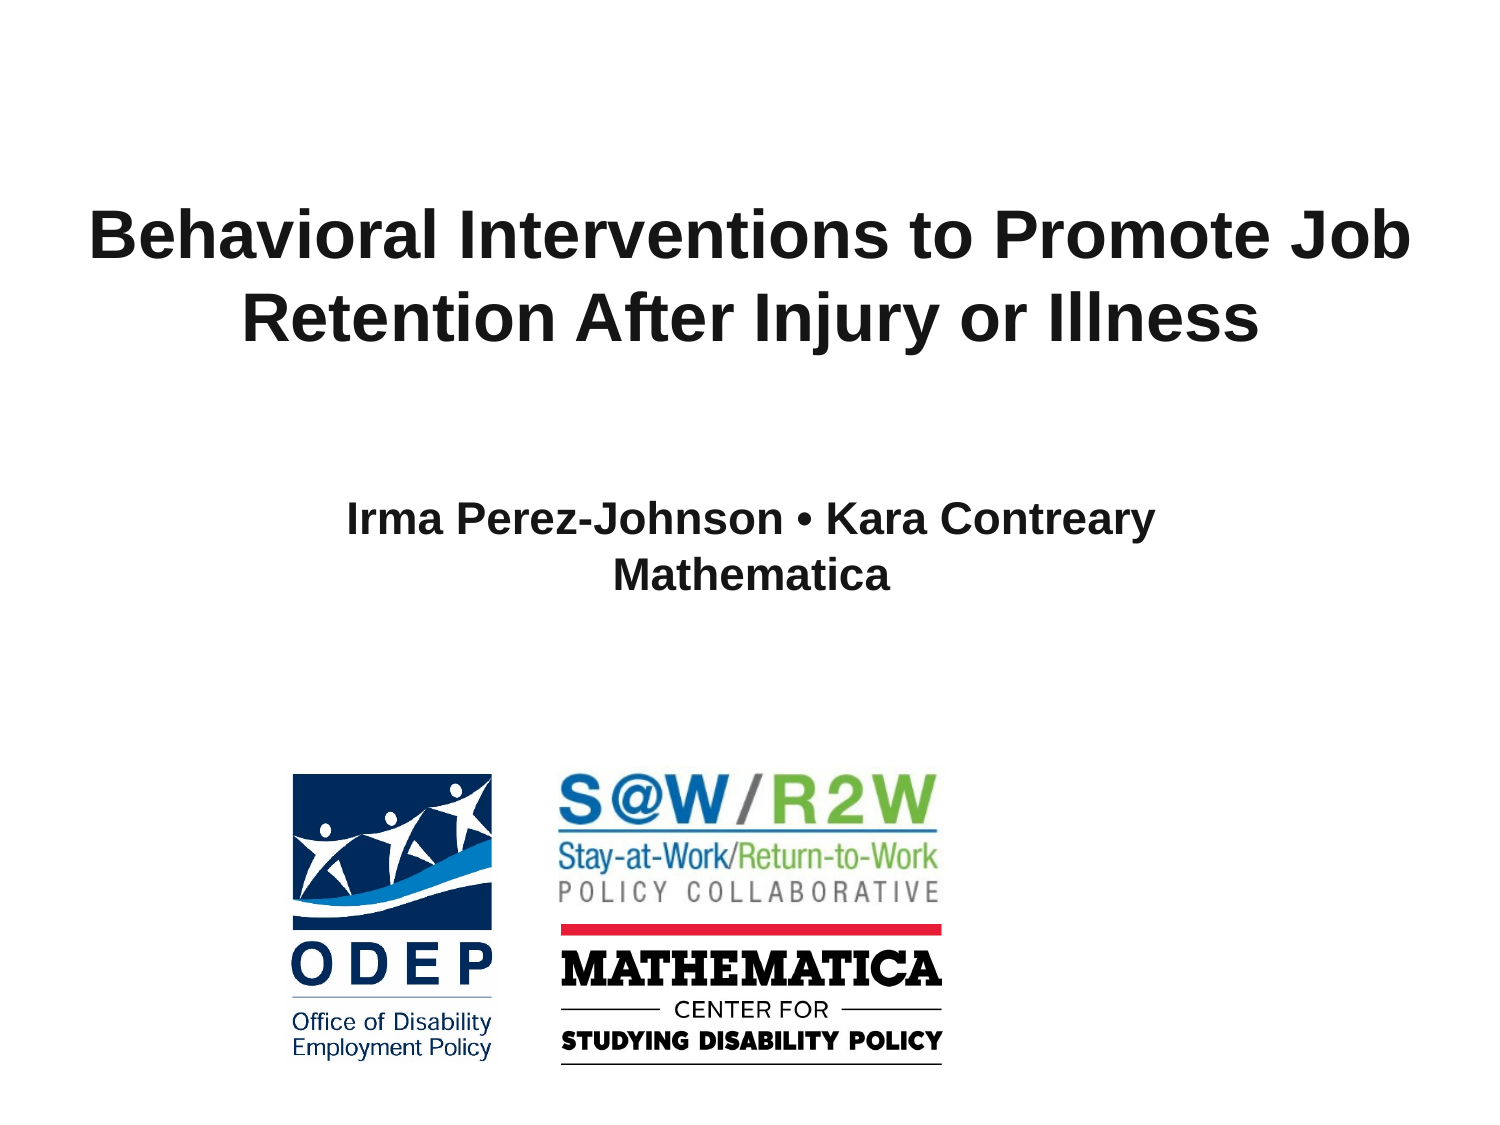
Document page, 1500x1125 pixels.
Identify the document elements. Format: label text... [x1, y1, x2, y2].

picture [561, 924, 943, 1065]
picture [284, 766, 500, 1067]
text_box Irma Perez-Johnson • Kara Contreary Mathematica [61, 481, 1442, 730]
picture [558, 766, 945, 908]
text_box Behavioral Interventions to Promote Job Retention After Injury or Illness [61, 182, 1442, 363]
